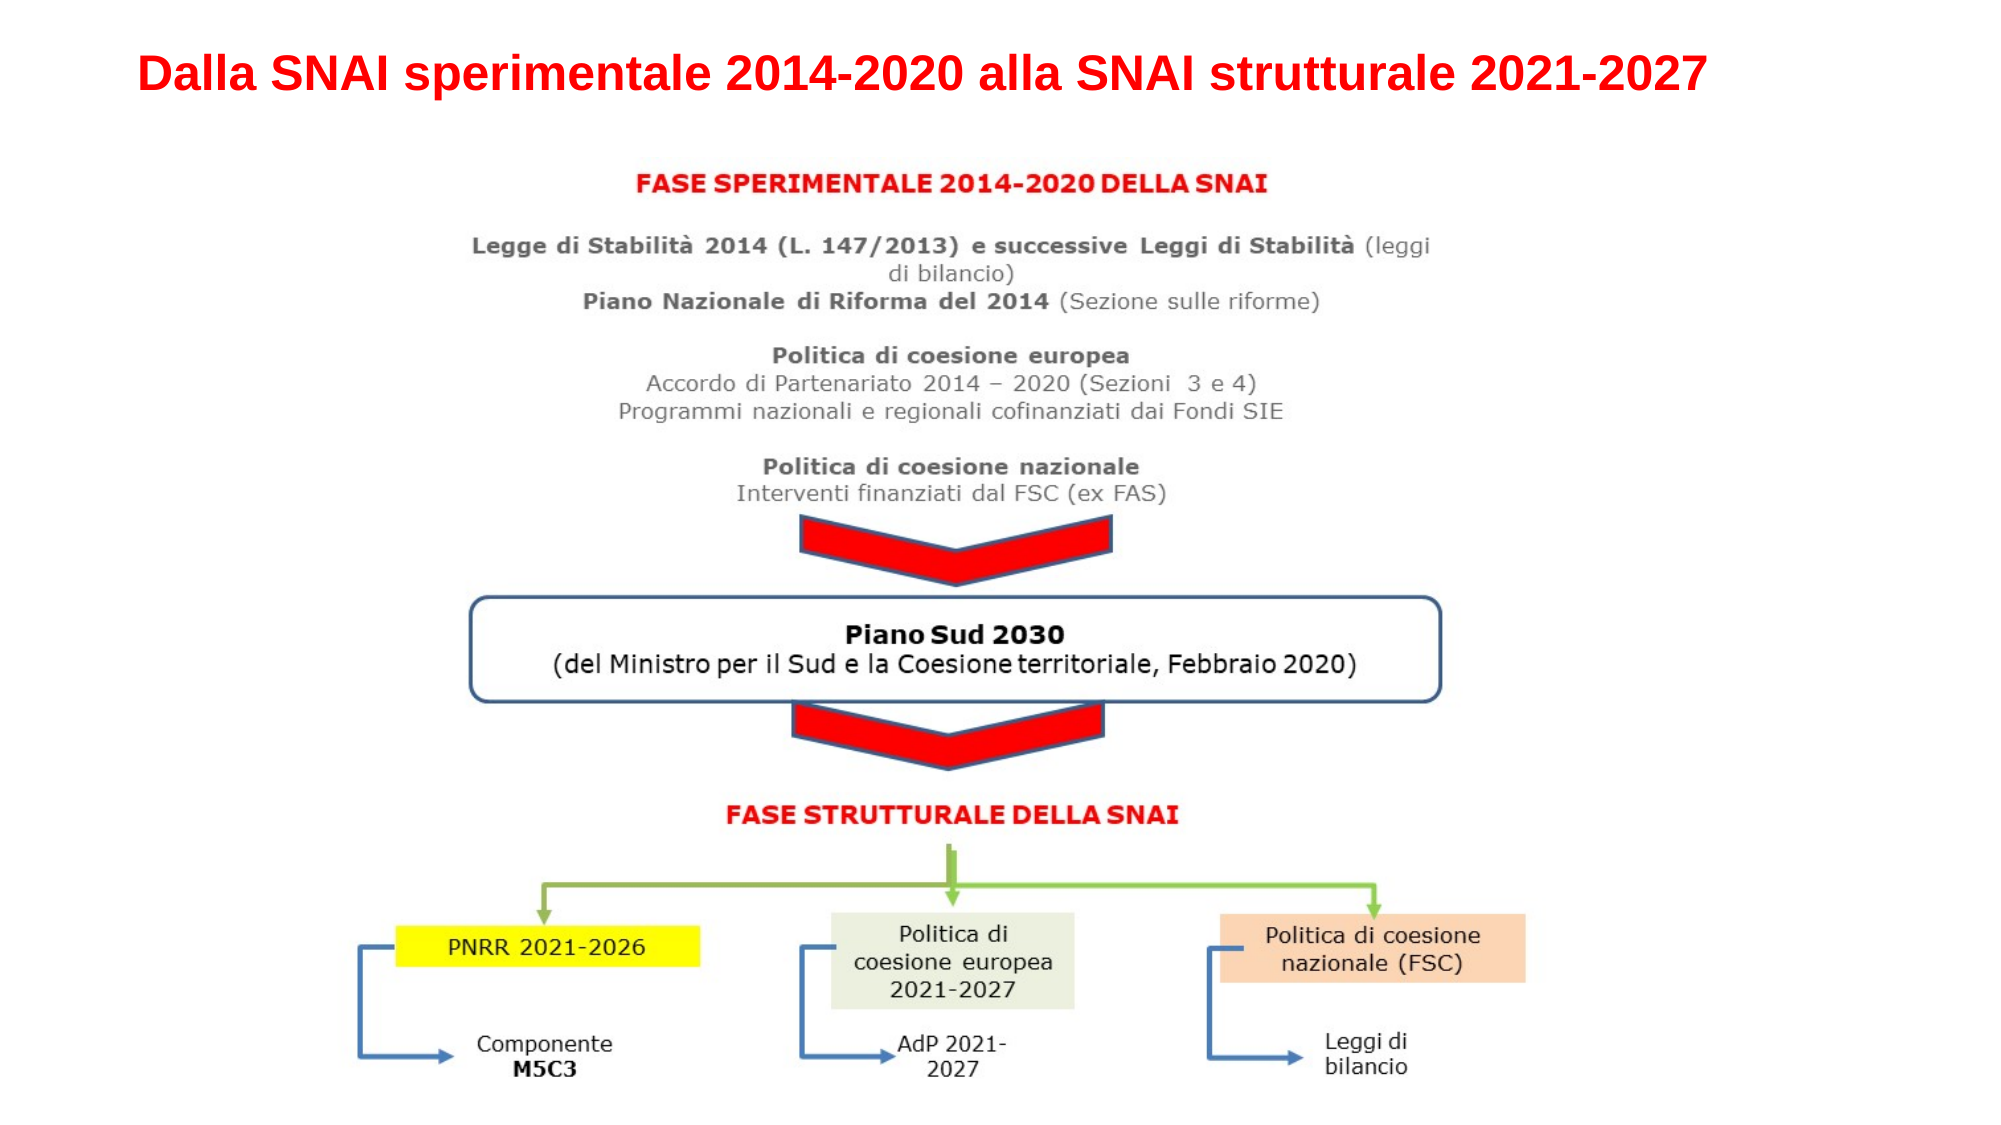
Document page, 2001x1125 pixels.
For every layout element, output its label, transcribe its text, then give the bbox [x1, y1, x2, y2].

text_box Dalla SNAI sperimentale 2014-2020 alla SNAI strutturale 2021-2027 [122, 32, 1838, 108]
picture [317, 156, 1589, 1111]
